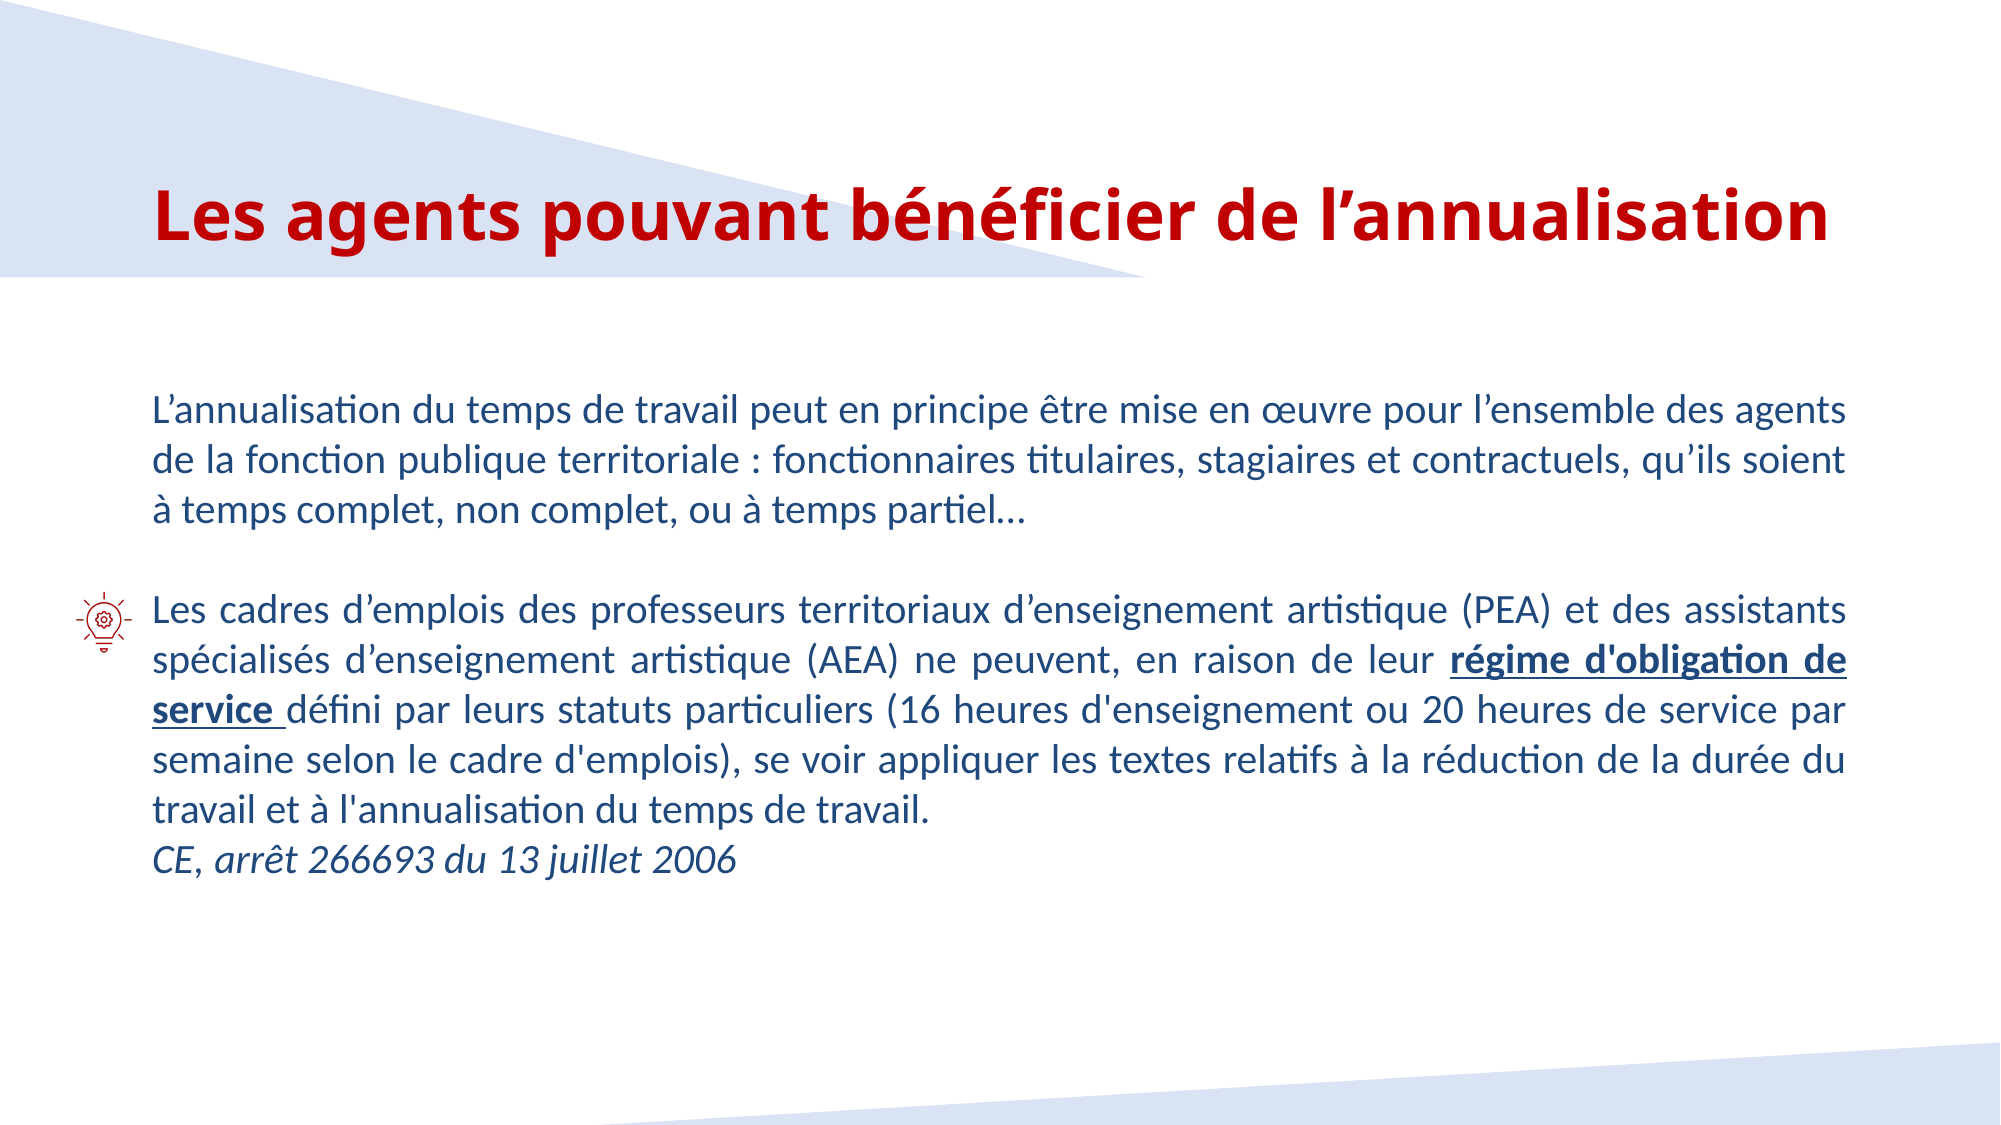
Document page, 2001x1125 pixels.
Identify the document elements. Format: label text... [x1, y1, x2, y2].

slide_number 68 [1412, 1042, 1863, 1075]
list Les agents pouvant bénéficier de l’annualisation [137, 74, 1863, 278]
text_box [597, 1041, 2000, 1125]
picture [71, 589, 138, 656]
text_box L’annualisation du temps de travail peut en principe être mise en œuvre pour l’ensemble des agents de la fonction publique territoriale : fonctionnaires titulaires, stagiaires et contractuels, qu’ils soient à temps complet, non complet, ou à temps partiel… Les cadres d’emplois des professeurs territoriaux d’enseignement artistique (PEA) et des assistants spécialisés d’enseignement artistique (AEA) ne peuvent, en raison de leur régime d'obligation de service défini par leurs statuts particuliers (16 heures d'enseignement ou 20 heures de service par semaine selon le cadre d'emplois), se voir appliquer les textes relatifs à la réduction de la durée du travail et à l'annualisation du temps de travail. CE, arrêt 266693 du 13 juillet 2006 [137, 374, 1863, 890]
text_box [0, 0, 1146, 279]
